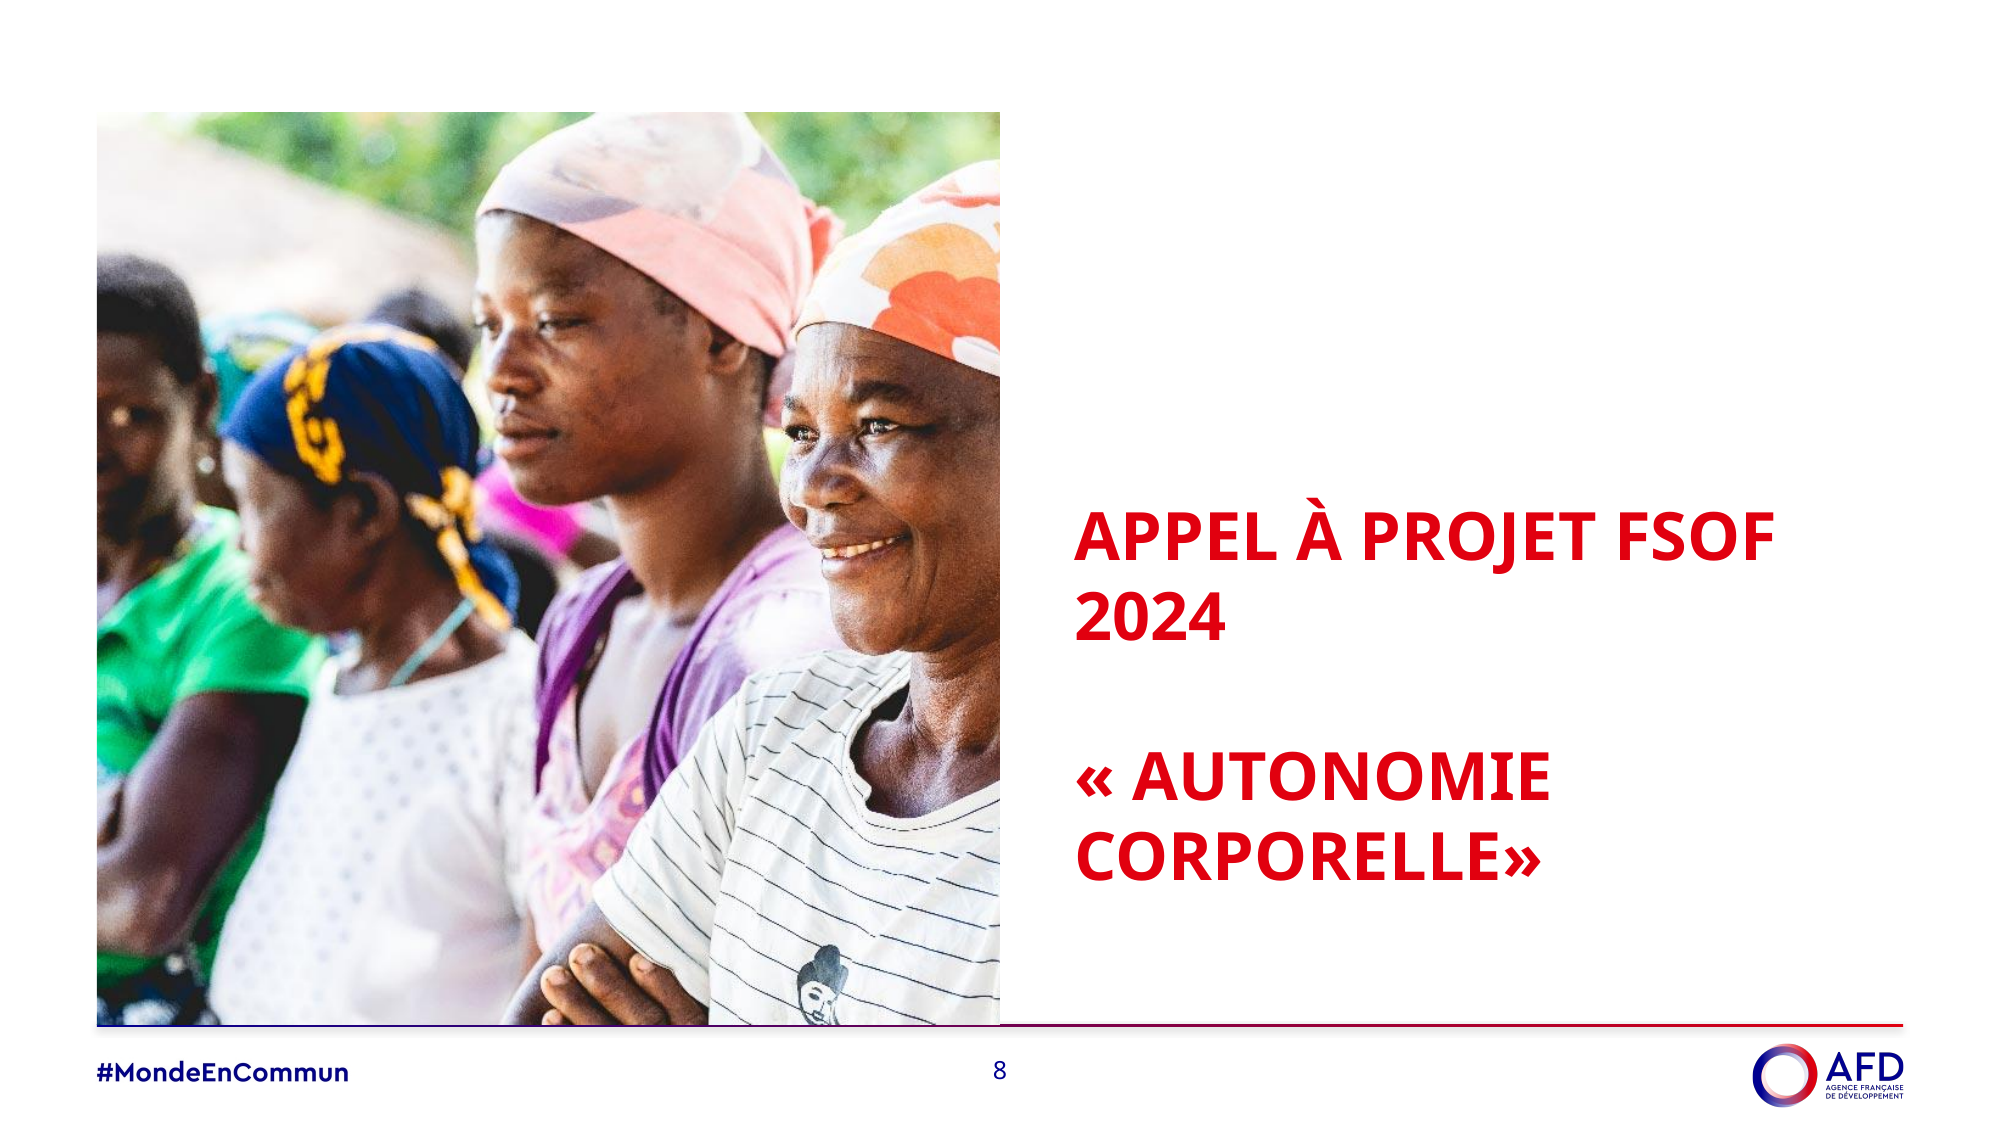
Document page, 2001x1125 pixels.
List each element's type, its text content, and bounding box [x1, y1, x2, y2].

picture [75, 1041, 371, 1105]
picture [96, 111, 1001, 1025]
slide_number 8 [955, 1045, 1045, 1099]
list Appel à projet FSOF 2024 « AUTONOMIE CORPORELLE» [1059, 254, 1904, 902]
picture [1723, 1032, 1933, 1113]
